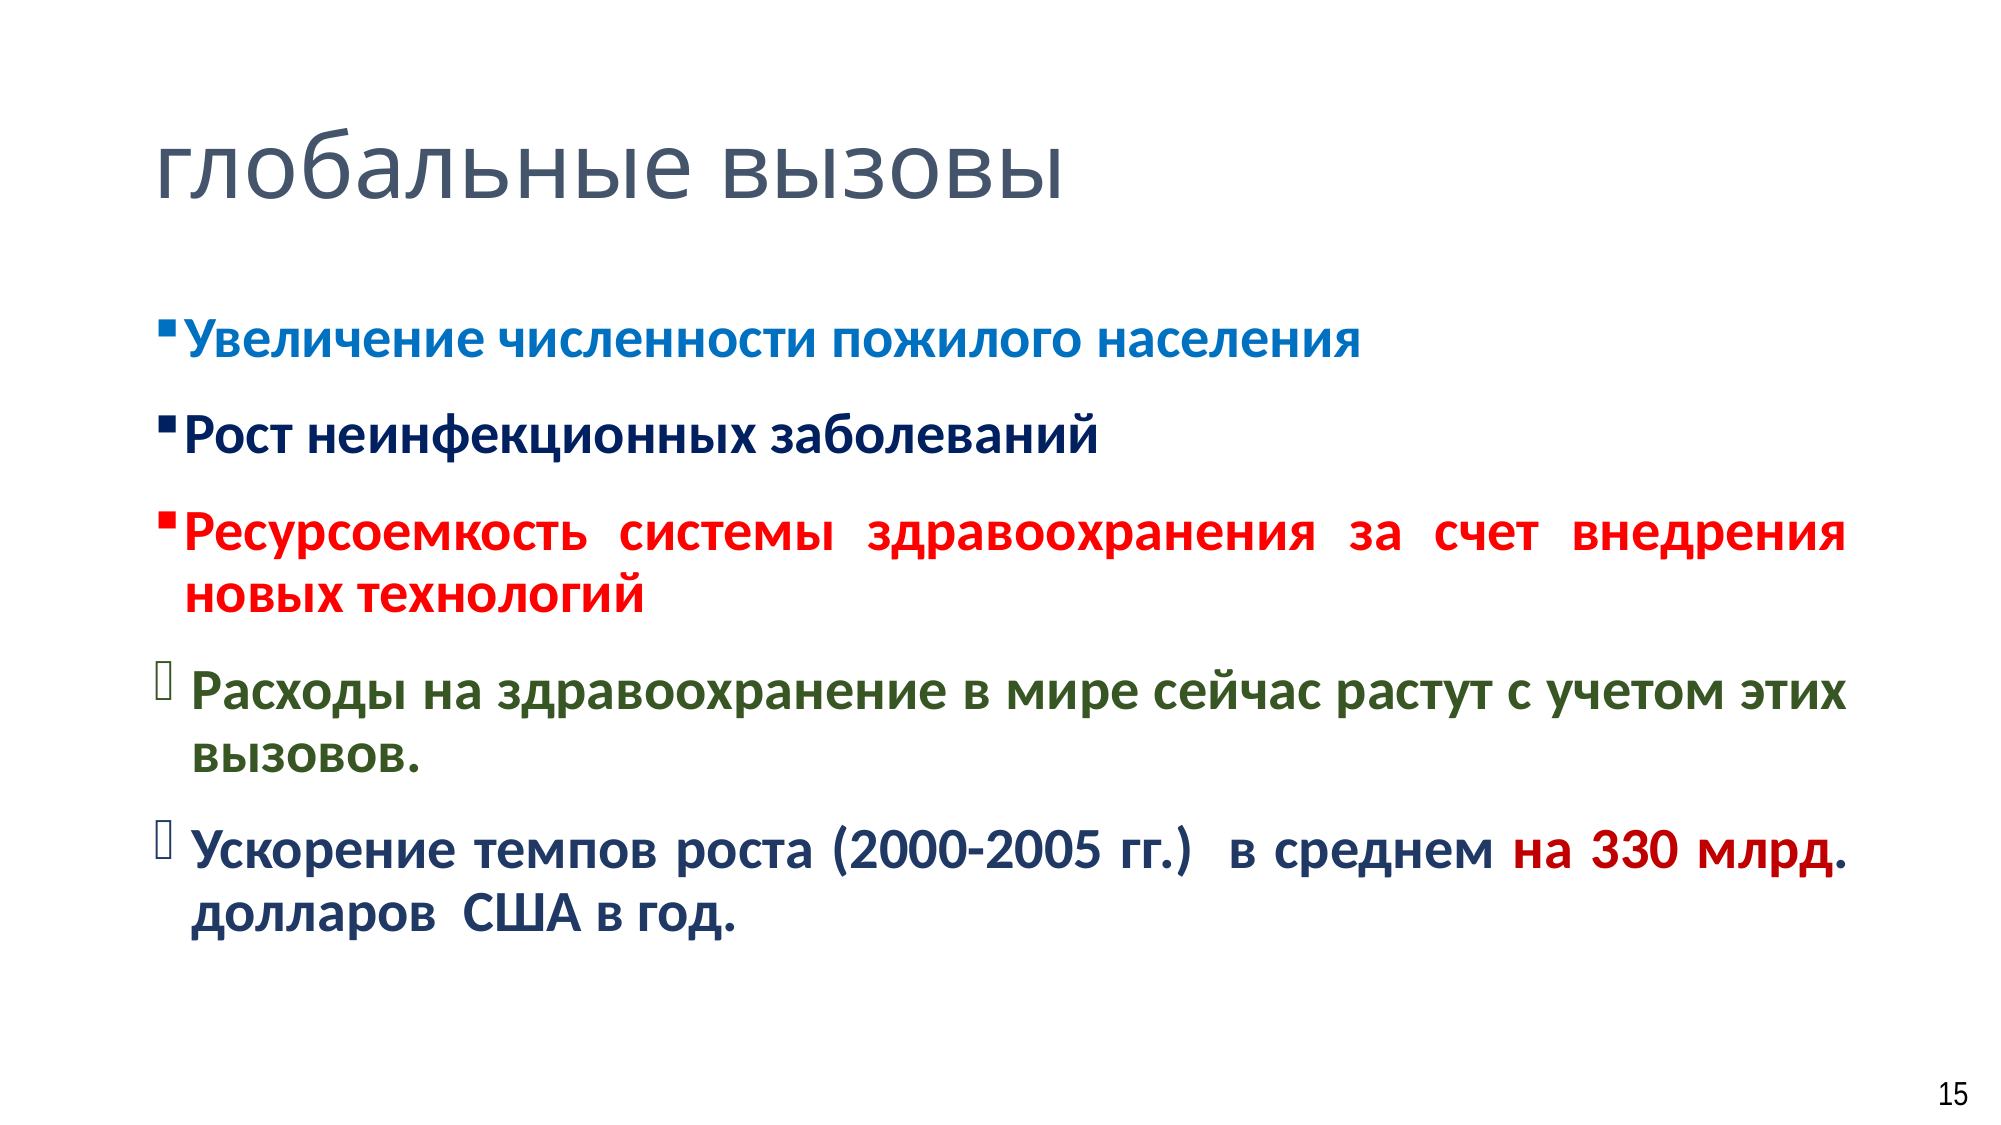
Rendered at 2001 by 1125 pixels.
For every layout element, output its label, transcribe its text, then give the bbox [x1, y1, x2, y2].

title глобальные вызовы [138, 60, 1864, 278]
slide_number 15 [1828, 1066, 1984, 1118]
list Увеличение численности пожилого населения Рост неинфекционных заболеваний Ресурсоемкость системы здравоохранения за счет внедрения новых технологий Расходы на здравоохранение в мире сейчас растут с учетом этих вызовов. Ускорение темпов роста (2000-2005 гг.) в среднем на 330 млрд. долларов США в год. [138, 299, 1864, 1014]
